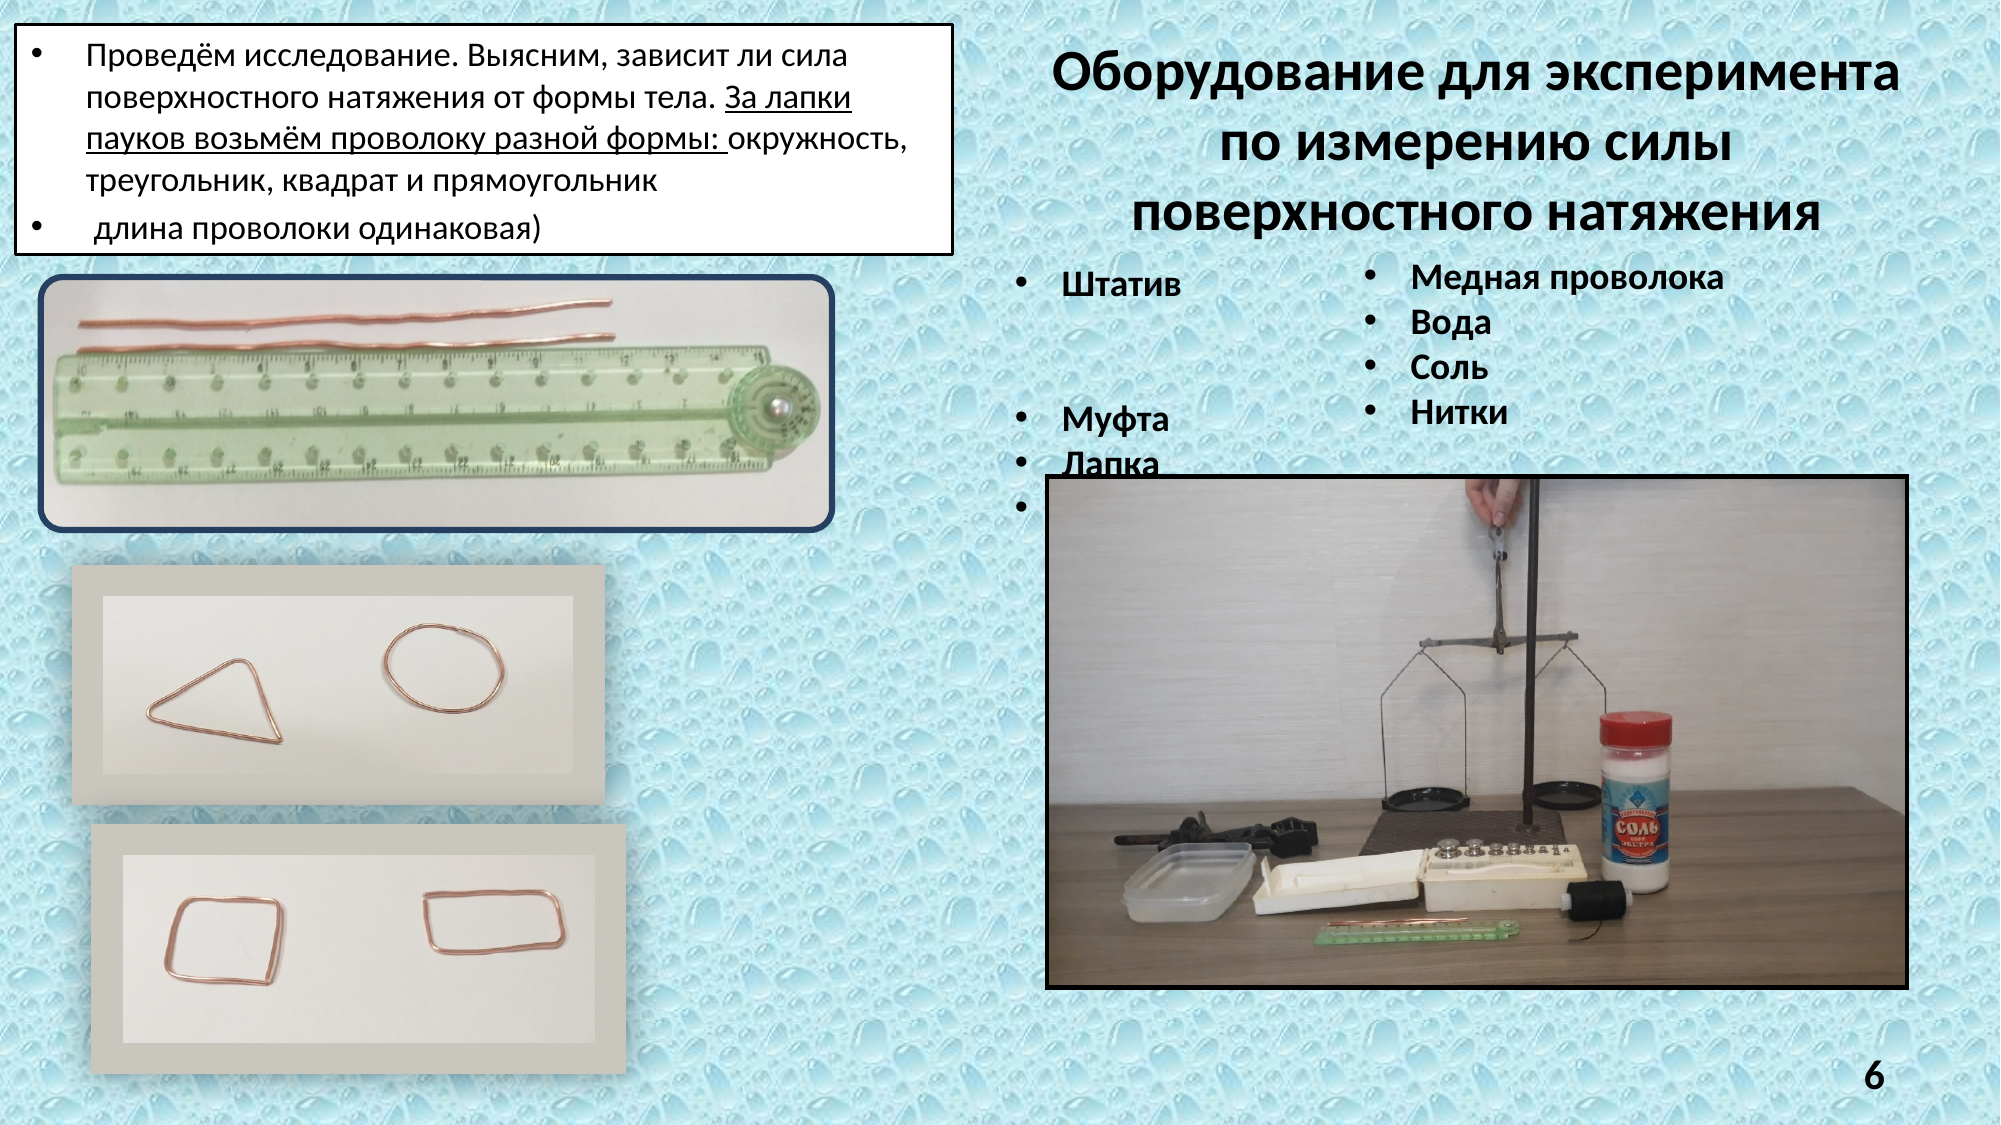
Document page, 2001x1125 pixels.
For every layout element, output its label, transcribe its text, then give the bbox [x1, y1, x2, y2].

picture [103, 595, 574, 775]
picture [1049, 478, 1905, 986]
picture [40, 276, 833, 531]
text_box Медная проволока Вода Соль Нитки [1348, 244, 1772, 440]
text_box Оборудование для эксперимента по измерению силы поверхностного натяжения [1013, 24, 1941, 250]
slide_number 6 [1433, 1042, 1900, 1103]
picture [122, 854, 596, 1043]
text_box Штатив Муфта Лапка Разновесы [999, 251, 1286, 537]
list Проведём исследование. Выясним, зависит ли сила поверхностного натяжения от формы тела. За лапки пауков возьмём проволоку разной формы: окружность, треугольник, квадрат и прямоугольник длина проволоки одинаковая) [15, 24, 953, 255]
